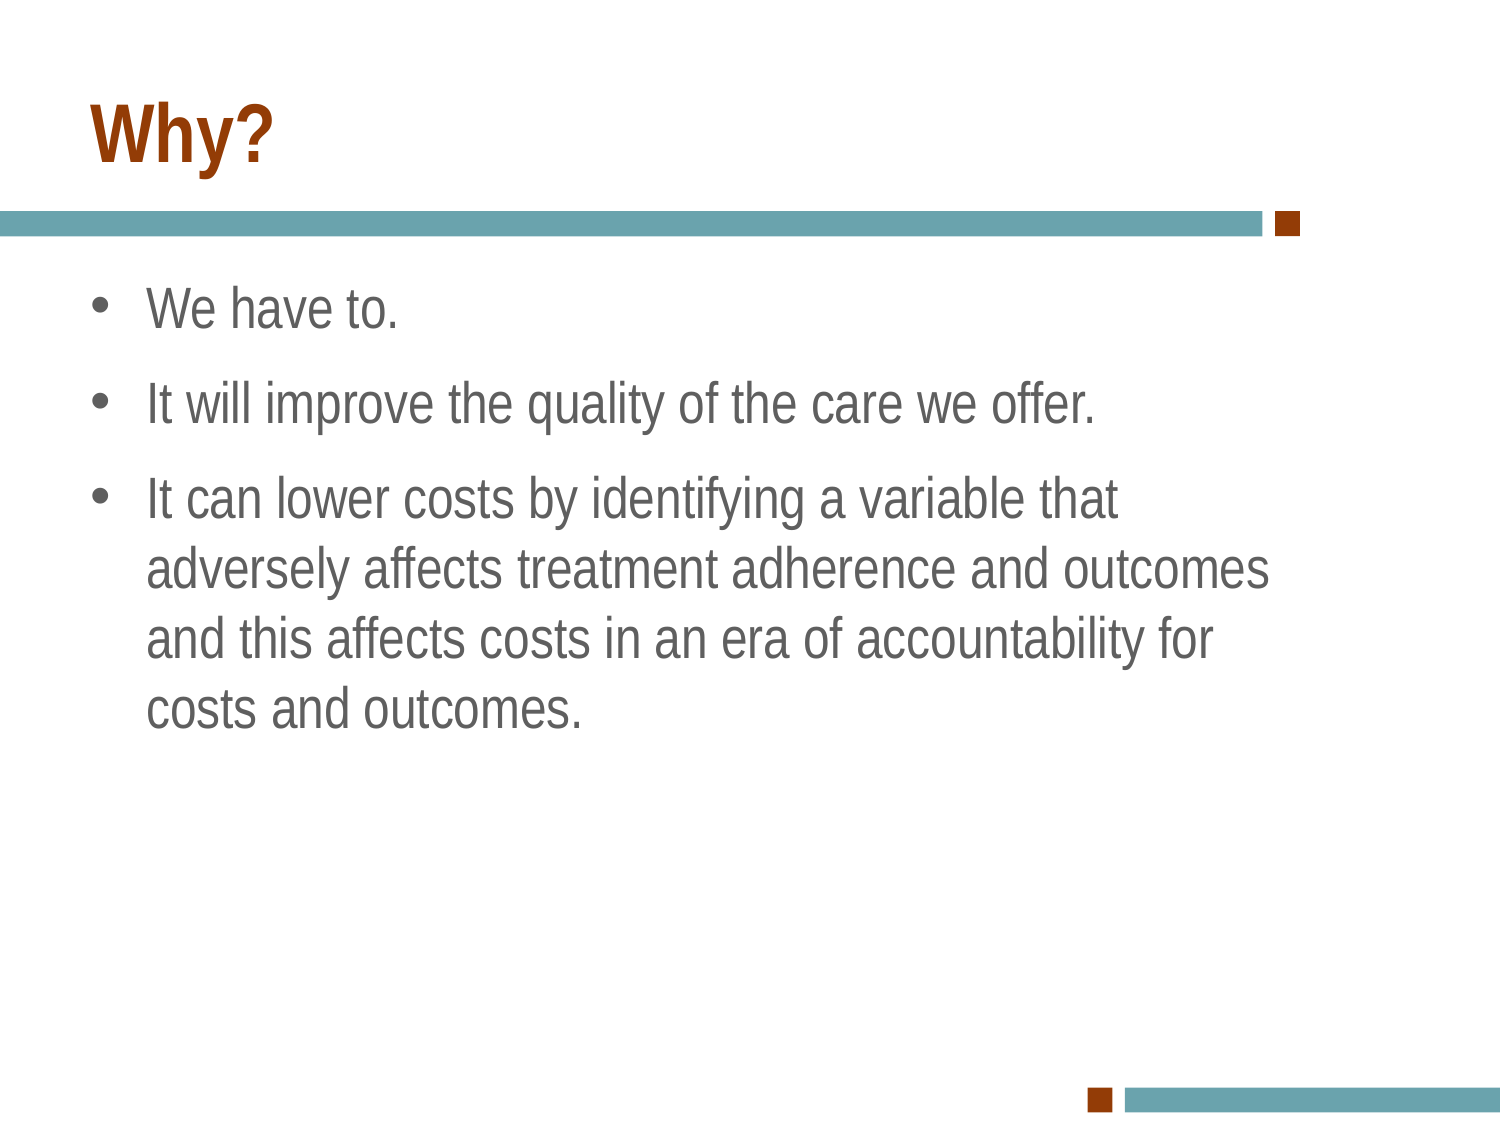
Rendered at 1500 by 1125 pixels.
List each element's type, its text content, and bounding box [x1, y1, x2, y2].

title Why? [75, 45, 1425, 213]
list We have to. It will improve the quality of the care we offer. It can lower costs by identifying a variable that adversely affects treatment adherence and outcomes and this affects costs in an era of accountability for costs and outcomes. [75, 262, 1325, 1005]
